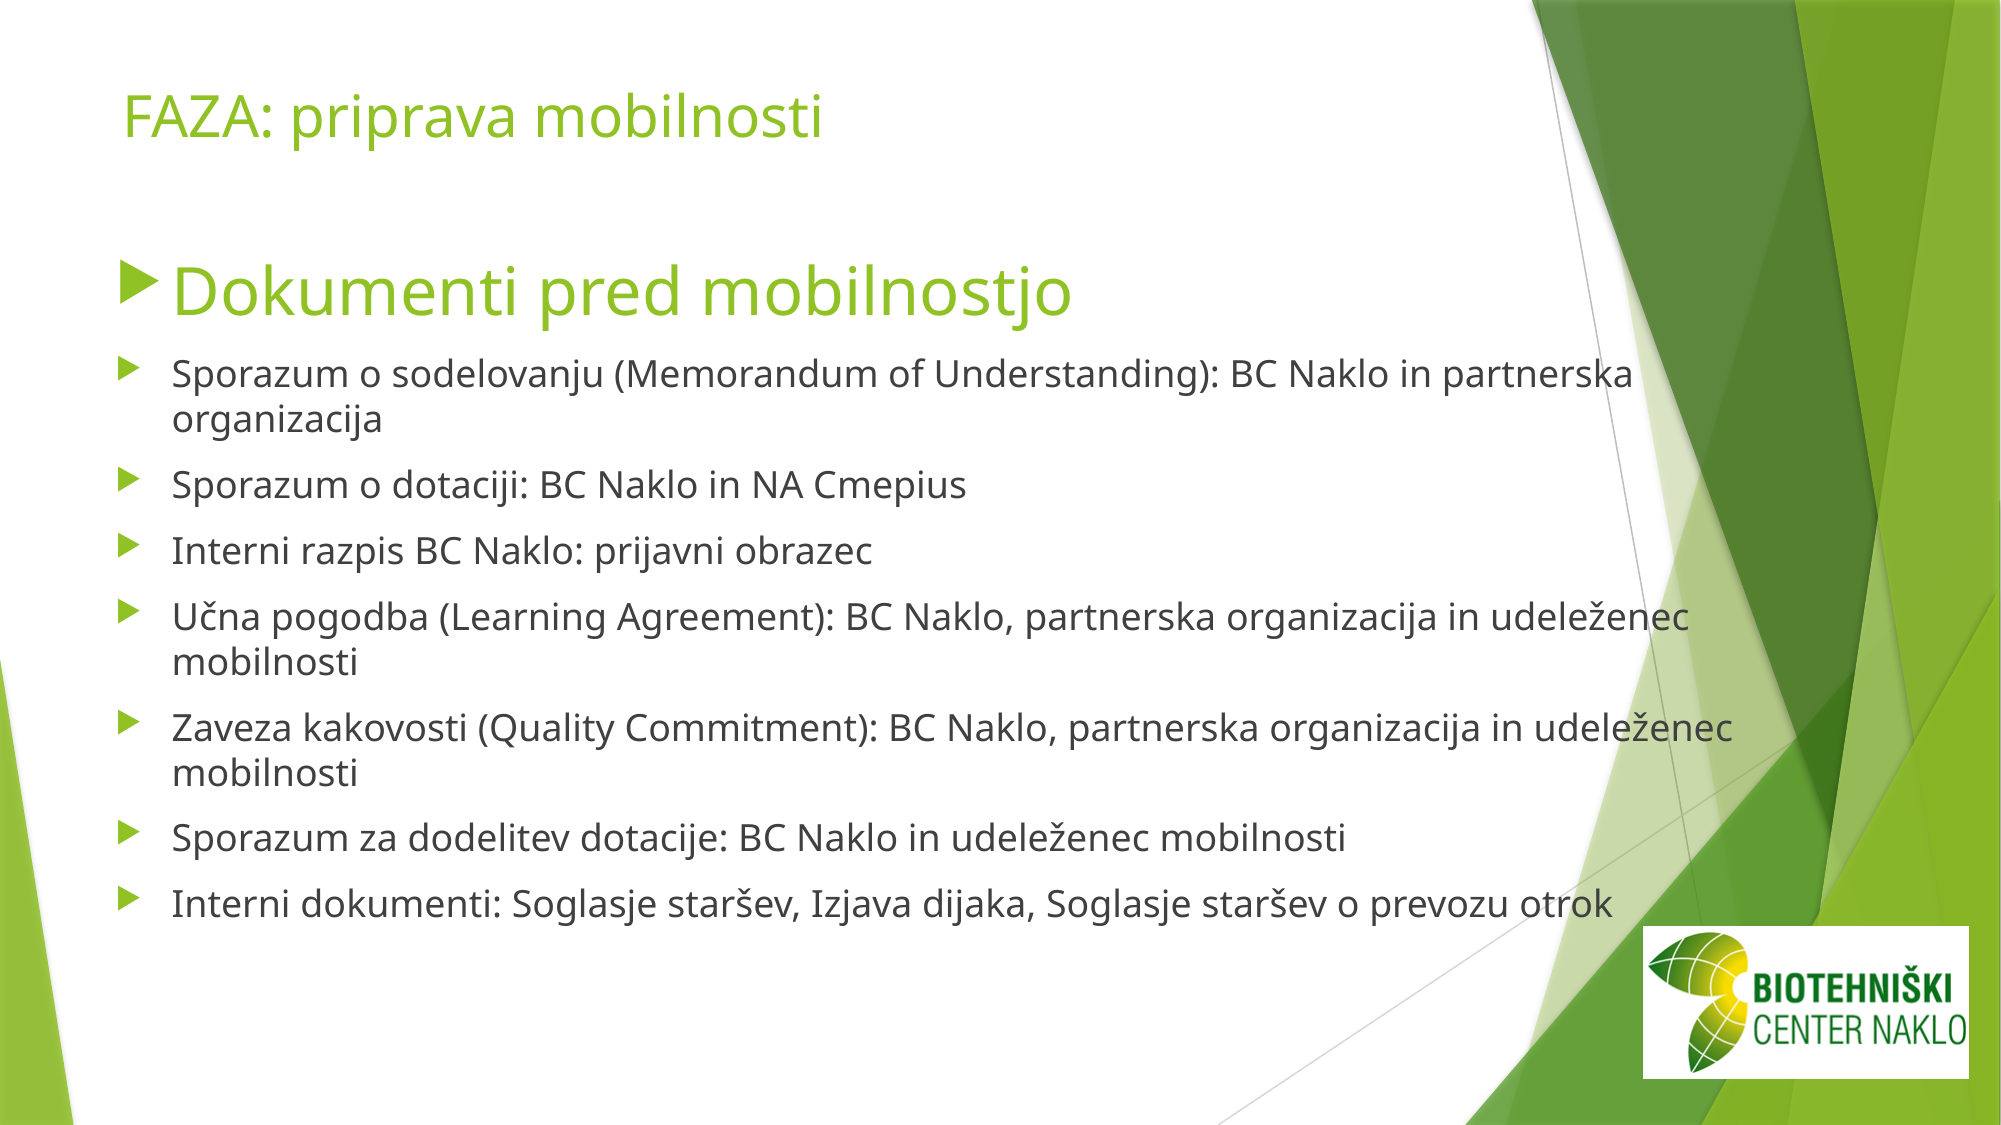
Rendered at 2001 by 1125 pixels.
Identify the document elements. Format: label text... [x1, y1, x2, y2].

title FAZA: priprava mobilnosti [107, 72, 1615, 167]
list Dokumenti pred mobilnostjo Sporazum o sodelovanju (Memorandum of Understanding): BC Naklo in partnerska organizacija Sporazum o dotaciji: BC Naklo in NA Cmepius Interni razpis BC Naklo: prijavni obrazec Učna pogodba (Learning Agreement): BC Naklo, partnerska organizacija in udeleženec mobilnosti Zaveza kakovosti (Quality Commitment): BC Naklo, partnerska organizacija in udeleženec mobilnosti Sporazum za dodelitev dotacije: BC Naklo in udeleženec mobilnosti Interni dokumenti: Soglasje staršev, Izjava dijaka, Soglasje staršev o prevozu otrok [100, 170, 1833, 1125]
picture [1643, 926, 1970, 1080]
